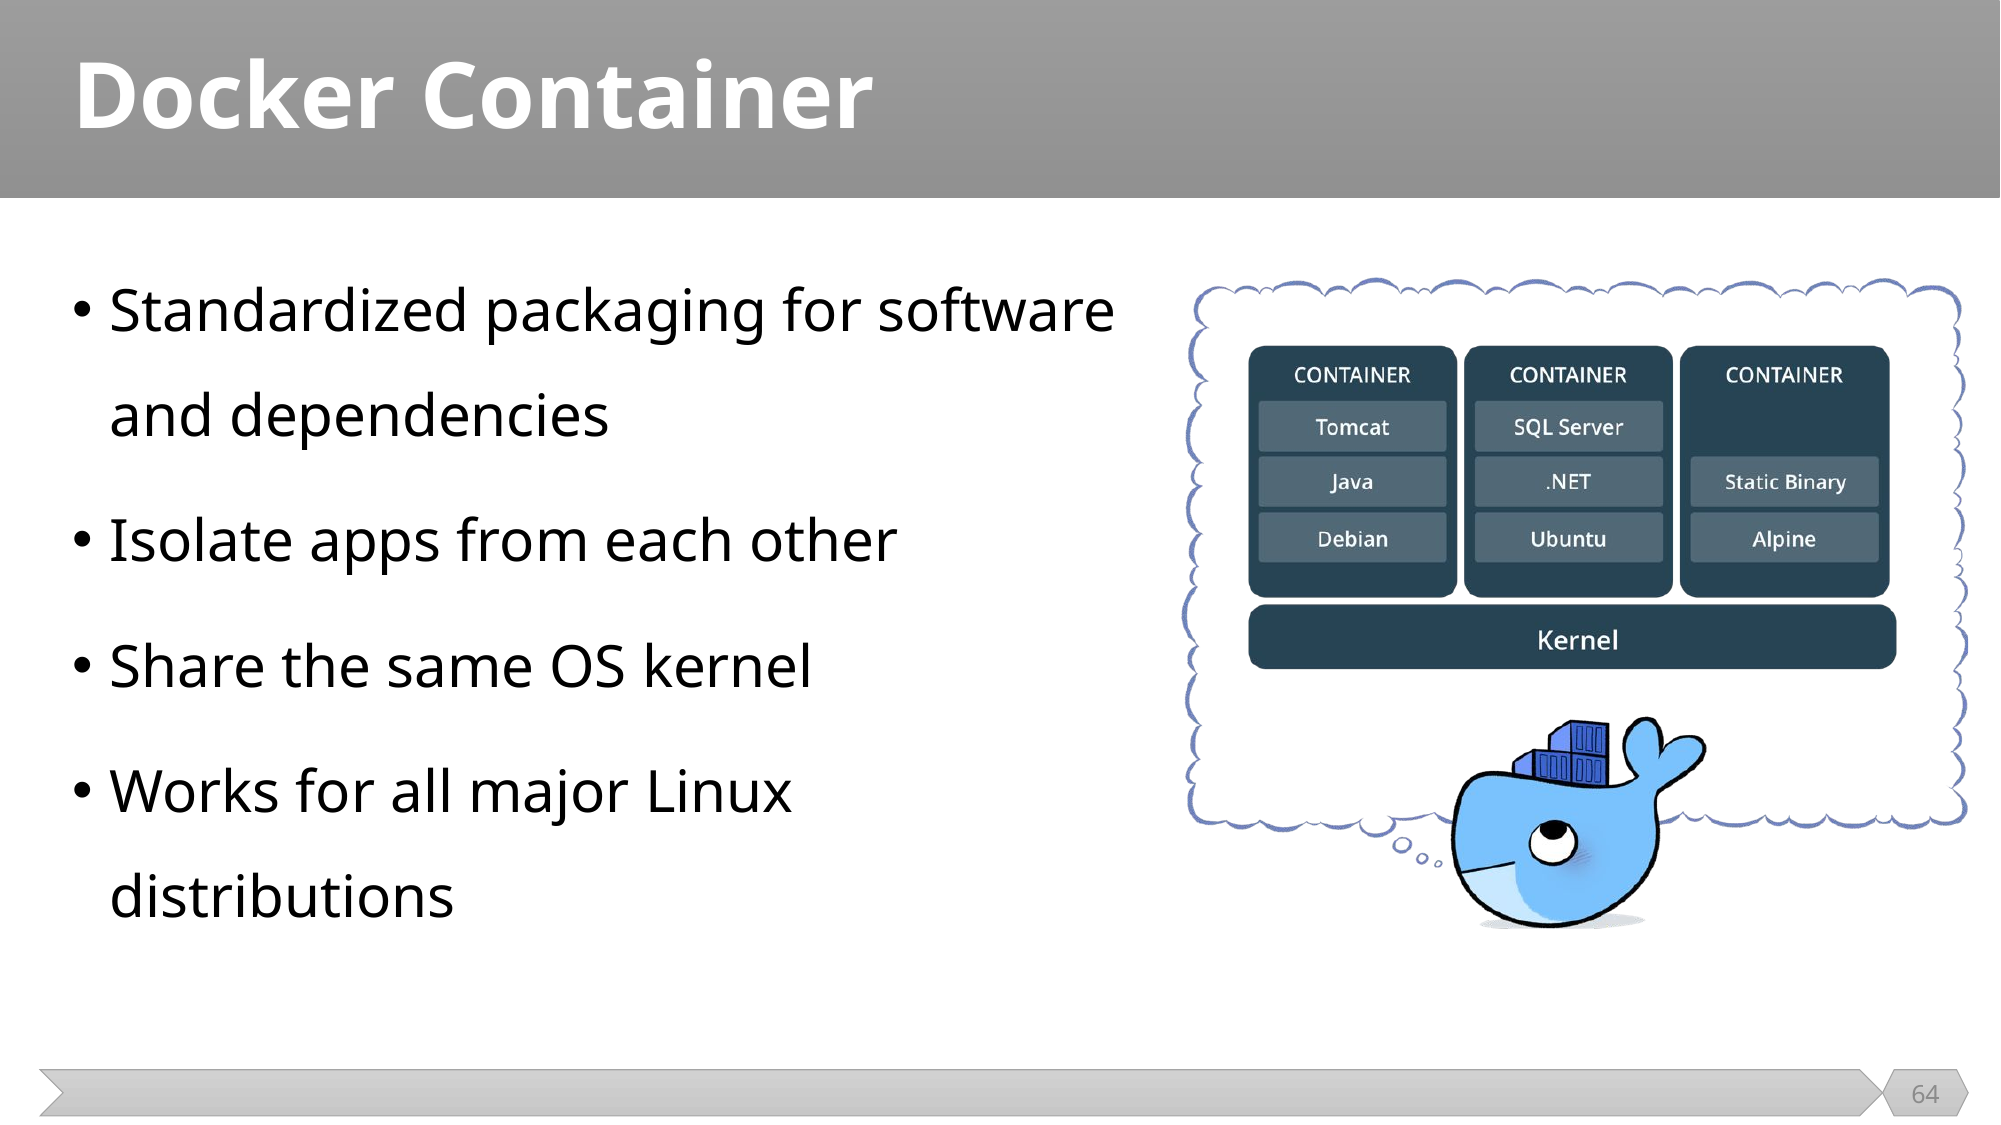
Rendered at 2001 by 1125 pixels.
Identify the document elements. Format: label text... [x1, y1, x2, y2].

title Docker Container [56, 0, 1969, 199]
list Standardized packaging for software and dependencies Isolate apps from each other Share the same OS kernel Works for all major Linux distributions [56, 230, 1143, 1010]
slide_number 64 [1882, 1065, 1969, 1125]
text_box [1180, 277, 1969, 929]
